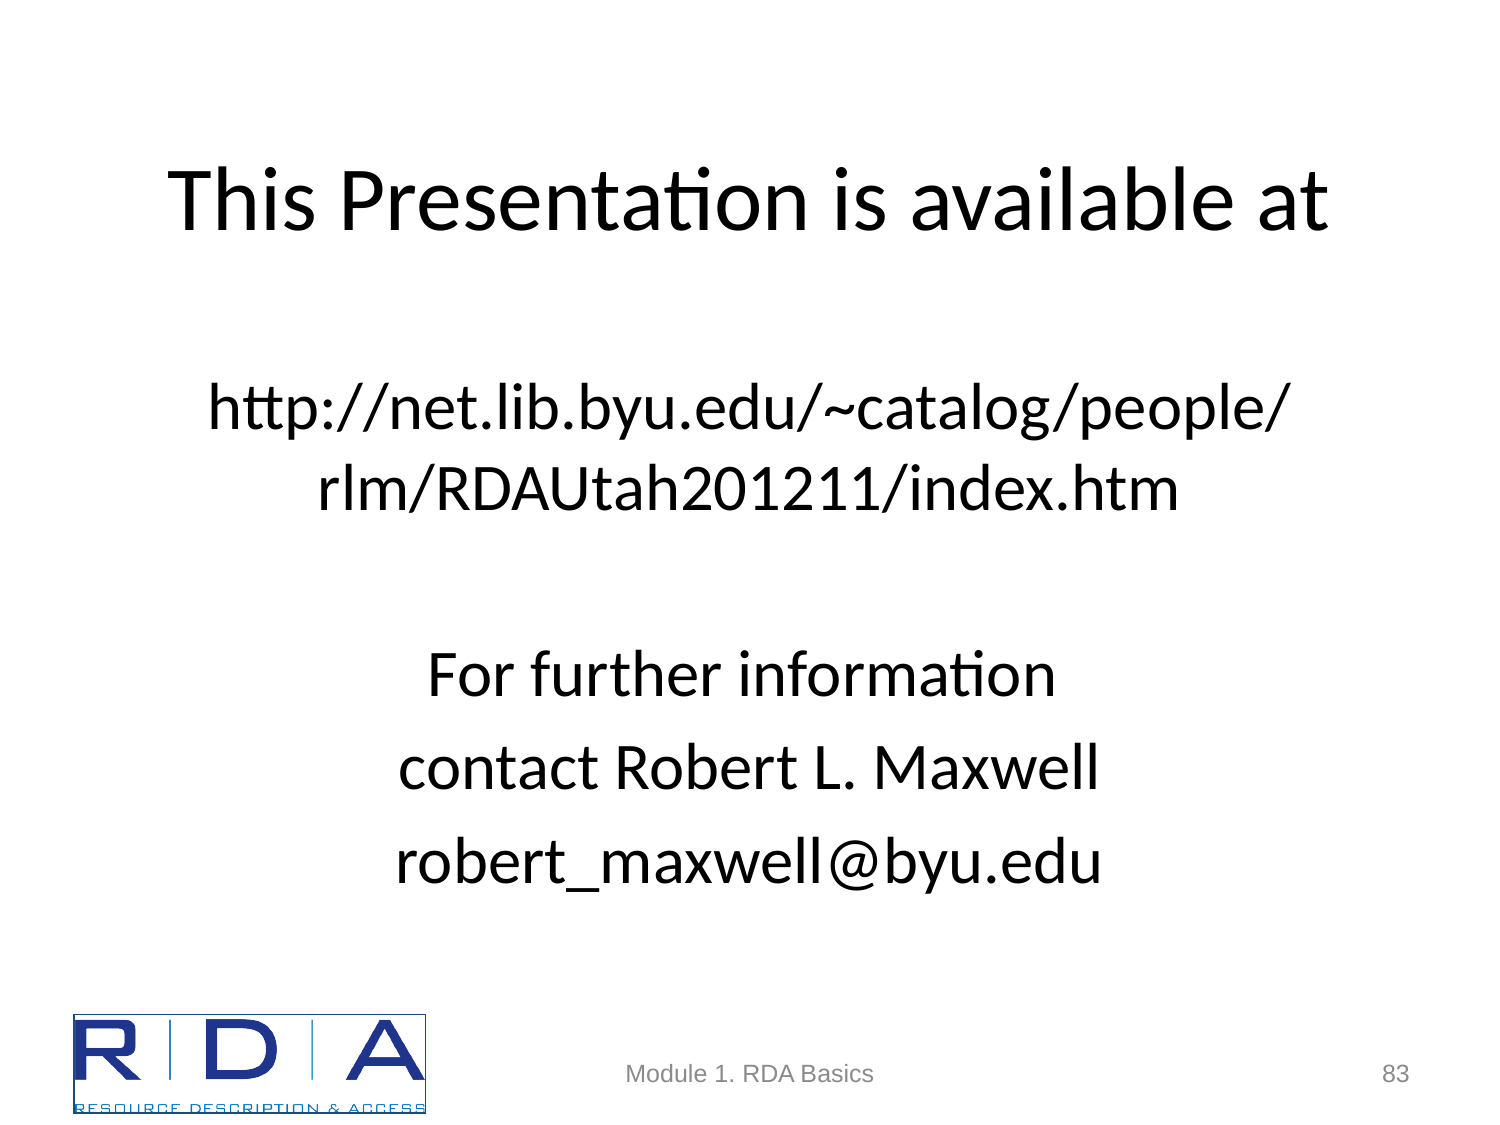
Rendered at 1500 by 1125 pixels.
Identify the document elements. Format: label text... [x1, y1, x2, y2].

list http://net.lib.byu.edu/~catalog/people/rlm/RDAUtah201211/index.htm For further information contact Robert L. Maxwell robert_maxwell@byu.edu [125, 262, 1375, 1000]
slide_number 83 [1074, 1042, 1425, 1103]
picture [75, 1015, 425, 1112]
title This Presentation is available at [75, 45, 1425, 233]
footer Module 1. RDA Basics [512, 1042, 988, 1103]
